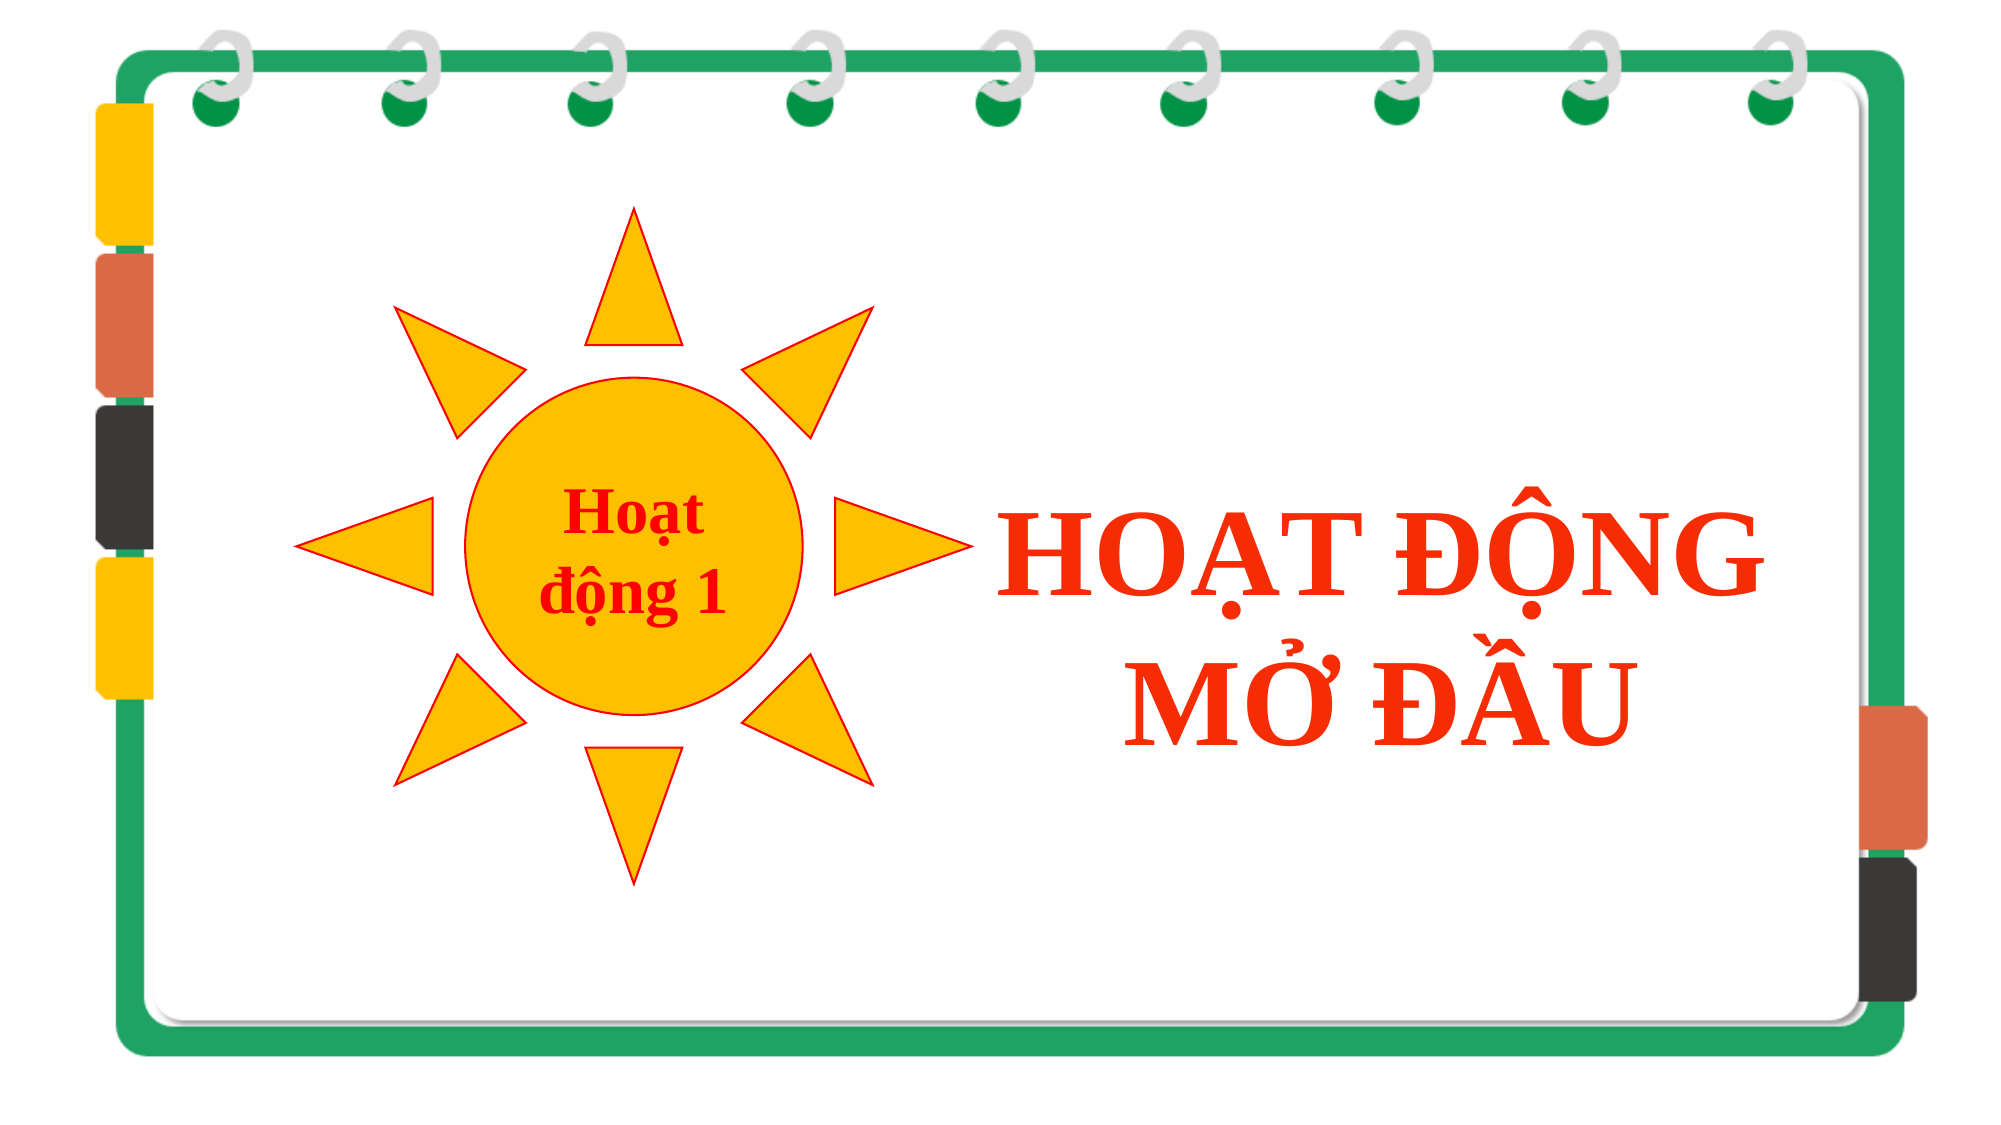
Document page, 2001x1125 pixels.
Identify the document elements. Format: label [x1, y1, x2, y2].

picture [74, 16, 1939, 1077]
